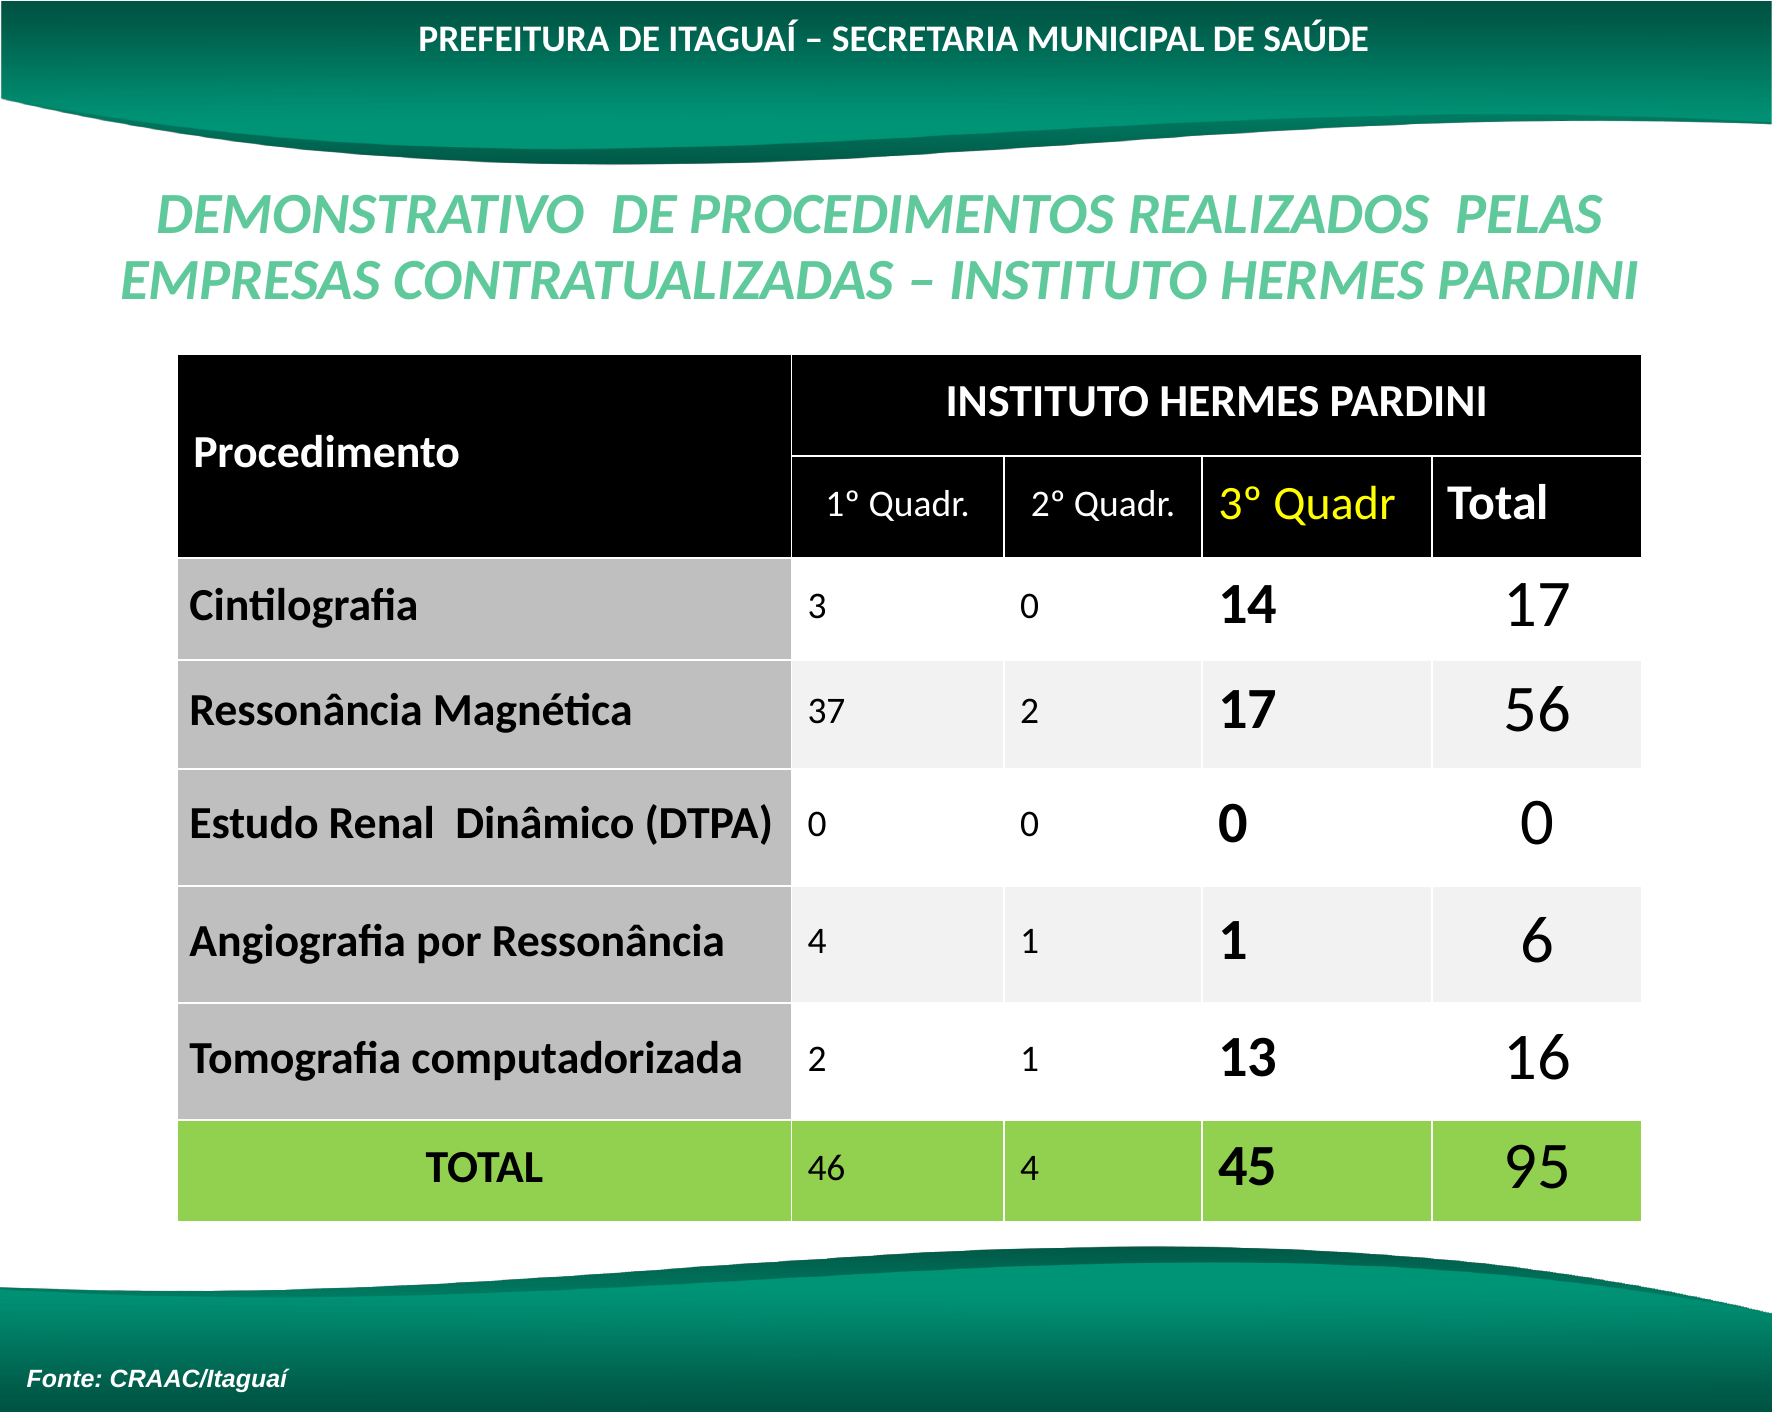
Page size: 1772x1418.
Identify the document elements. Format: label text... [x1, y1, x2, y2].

table_cell 2 [1005, 661, 1201, 768]
table_cell 1 [1005, 1004, 1201, 1119]
table_cell 2º Quadr. [1005, 457, 1201, 557]
text_box DEMONSTRATIVO DE PROCEDIMENTOS REALIZADOS PELAS EMPRESAS CONTRATUALIZADAS – INSTITUTO HERMES PARDINI [57, 169, 1703, 399]
table_cell 1 [1005, 887, 1201, 1002]
table_cell 13 [1203, 1004, 1431, 1119]
table_cell 56 [1433, 661, 1641, 768]
table_cell 3º Quadr [1203, 457, 1431, 557]
table_header Procedimento [178, 355, 791, 557]
table_cell 17 [1203, 661, 1431, 768]
table_cell 45 [1203, 1121, 1431, 1221]
table_cell 4 [792, 887, 1003, 1002]
table_cell Ressonância Magnética [178, 661, 791, 768]
table_cell 16 [1433, 1004, 1641, 1119]
table_cell 1 [1203, 887, 1431, 1002]
table_cell 4 [1005, 1121, 1201, 1221]
table_cell 14 [1203, 559, 1431, 659]
table_cell Angiografia por Ressonância [178, 887, 791, 1002]
table_cell Cintilografia [178, 559, 791, 659]
table_cell 95 [1433, 1121, 1641, 1221]
table_cell 6 [1433, 887, 1641, 1002]
table_cell 3 [792, 559, 1003, 659]
table_cell 17 [1433, 559, 1641, 659]
table_cell TOTAL [178, 1121, 791, 1221]
table_cell 0 [792, 770, 1003, 885]
table_cell 0 [1005, 770, 1201, 885]
table_cell 1º Quadr. [792, 457, 1003, 557]
table_cell 2 [792, 1004, 1003, 1119]
table_cell 0 [1433, 770, 1641, 885]
table_cell Total [1433, 457, 1641, 557]
table_cell 46 [792, 1121, 1003, 1221]
picture [0, 1228, 1772, 1412]
text_box Fonte: CRAAC/Itaguaí [11, 1358, 321, 1401]
table_cell 37 [792, 661, 1003, 768]
picture [2, 1, 1771, 182]
table_cell 0 [1005, 559, 1201, 659]
table_cell Estudo Renal Dinâmico (DTPA) [178, 770, 791, 885]
table_cell Tomografia computadorizada [178, 1004, 791, 1119]
table_cell 0 [1203, 770, 1431, 885]
table_header INSTITUTO HERMES PARDINI [792, 355, 1641, 455]
text_box PREFEITURA DE ITAGUAÍ – SECRETARIA MUNICIPAL DE SAÚDE [232, 5, 1564, 100]
